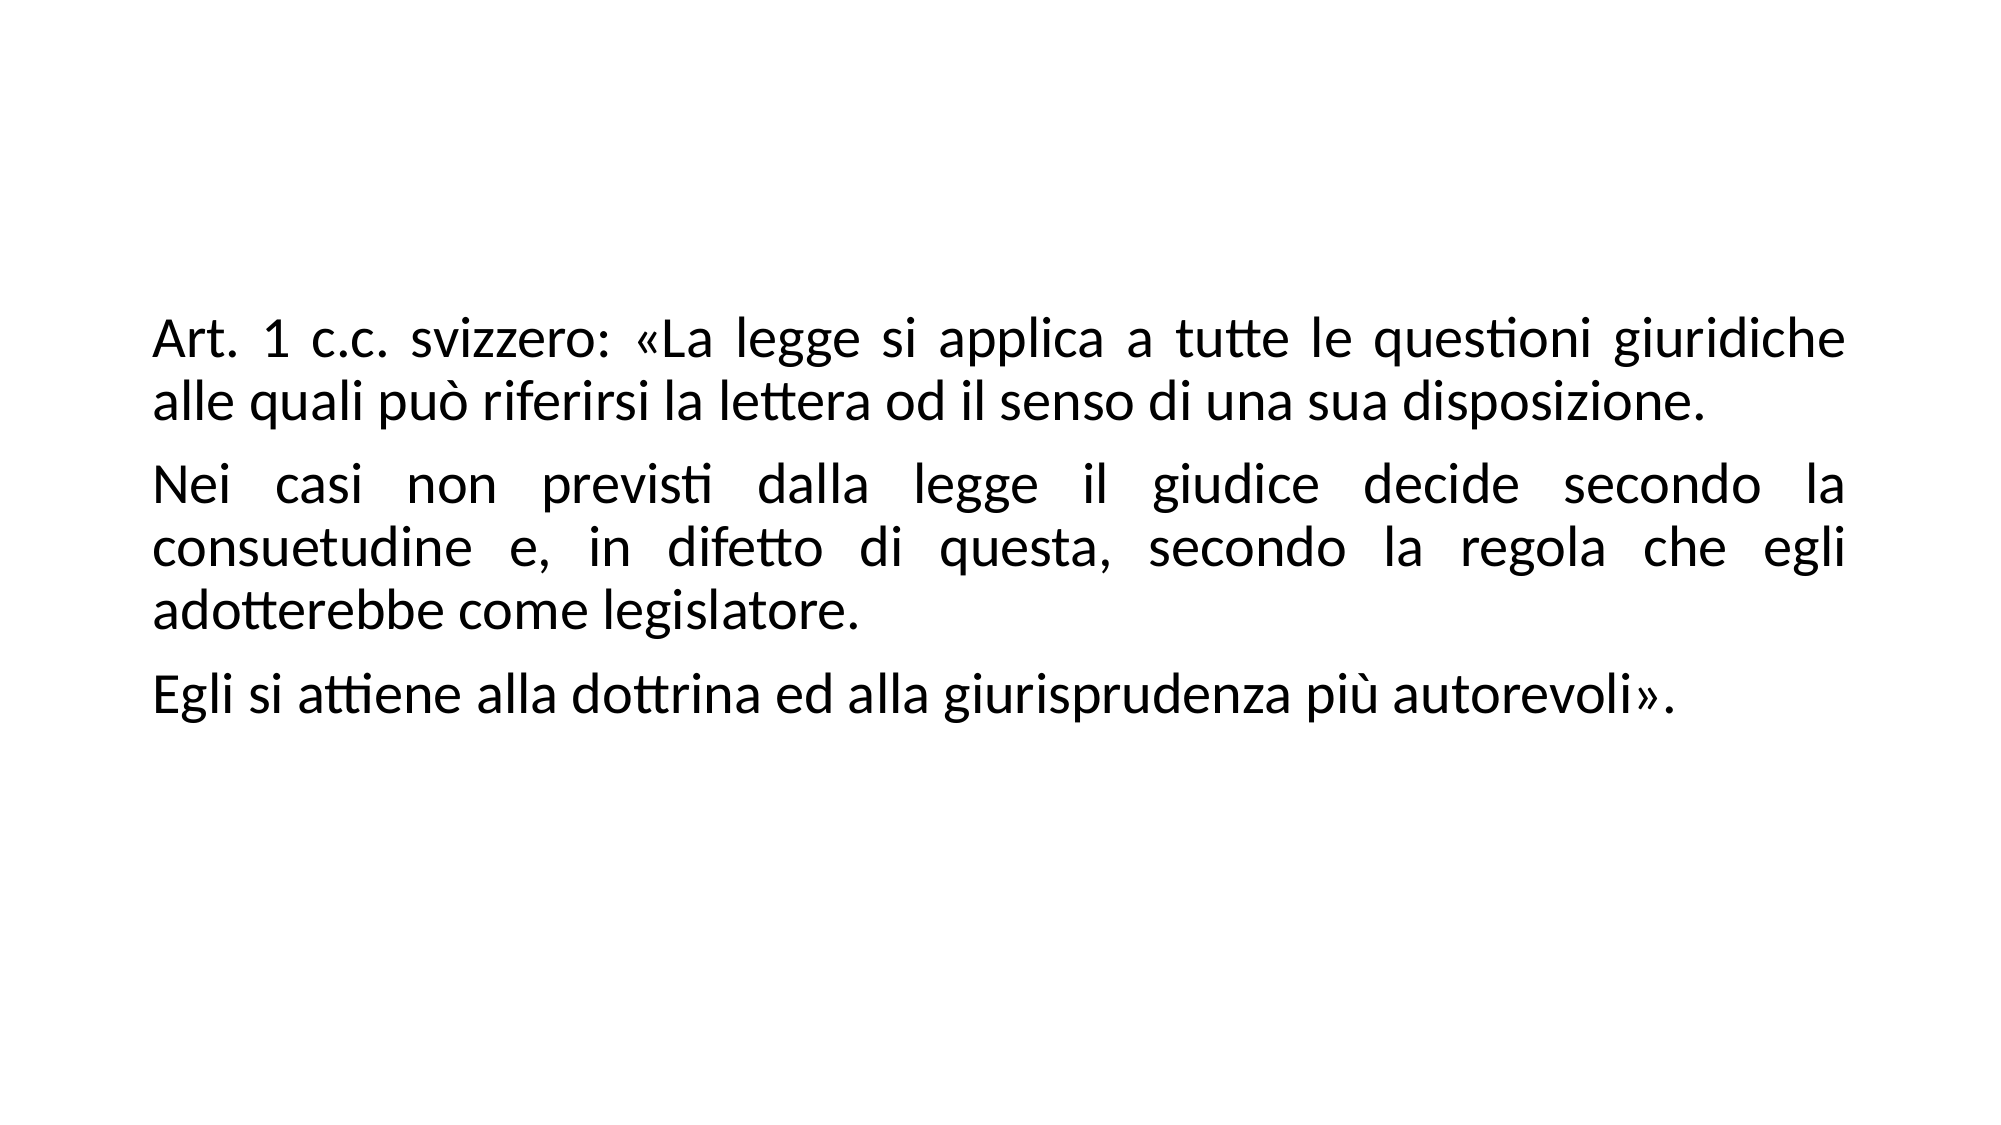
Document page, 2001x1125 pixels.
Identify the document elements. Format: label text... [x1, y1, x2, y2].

list Art. 1 c.c. svizzero: «La legge si applica a tutte le questioni giuridiche alle quali può riferirsi la lettera od il senso di una sua disposizione. Nei casi non previsti dalla legge il giudice decide secondo la consuetudine e, in difetto di questa, secondo la regola che egli adotterebbe come legislatore. Egli si attiene alla dottrina ed alla giurisprudenza più autorevoli». [137, 299, 1863, 1014]
